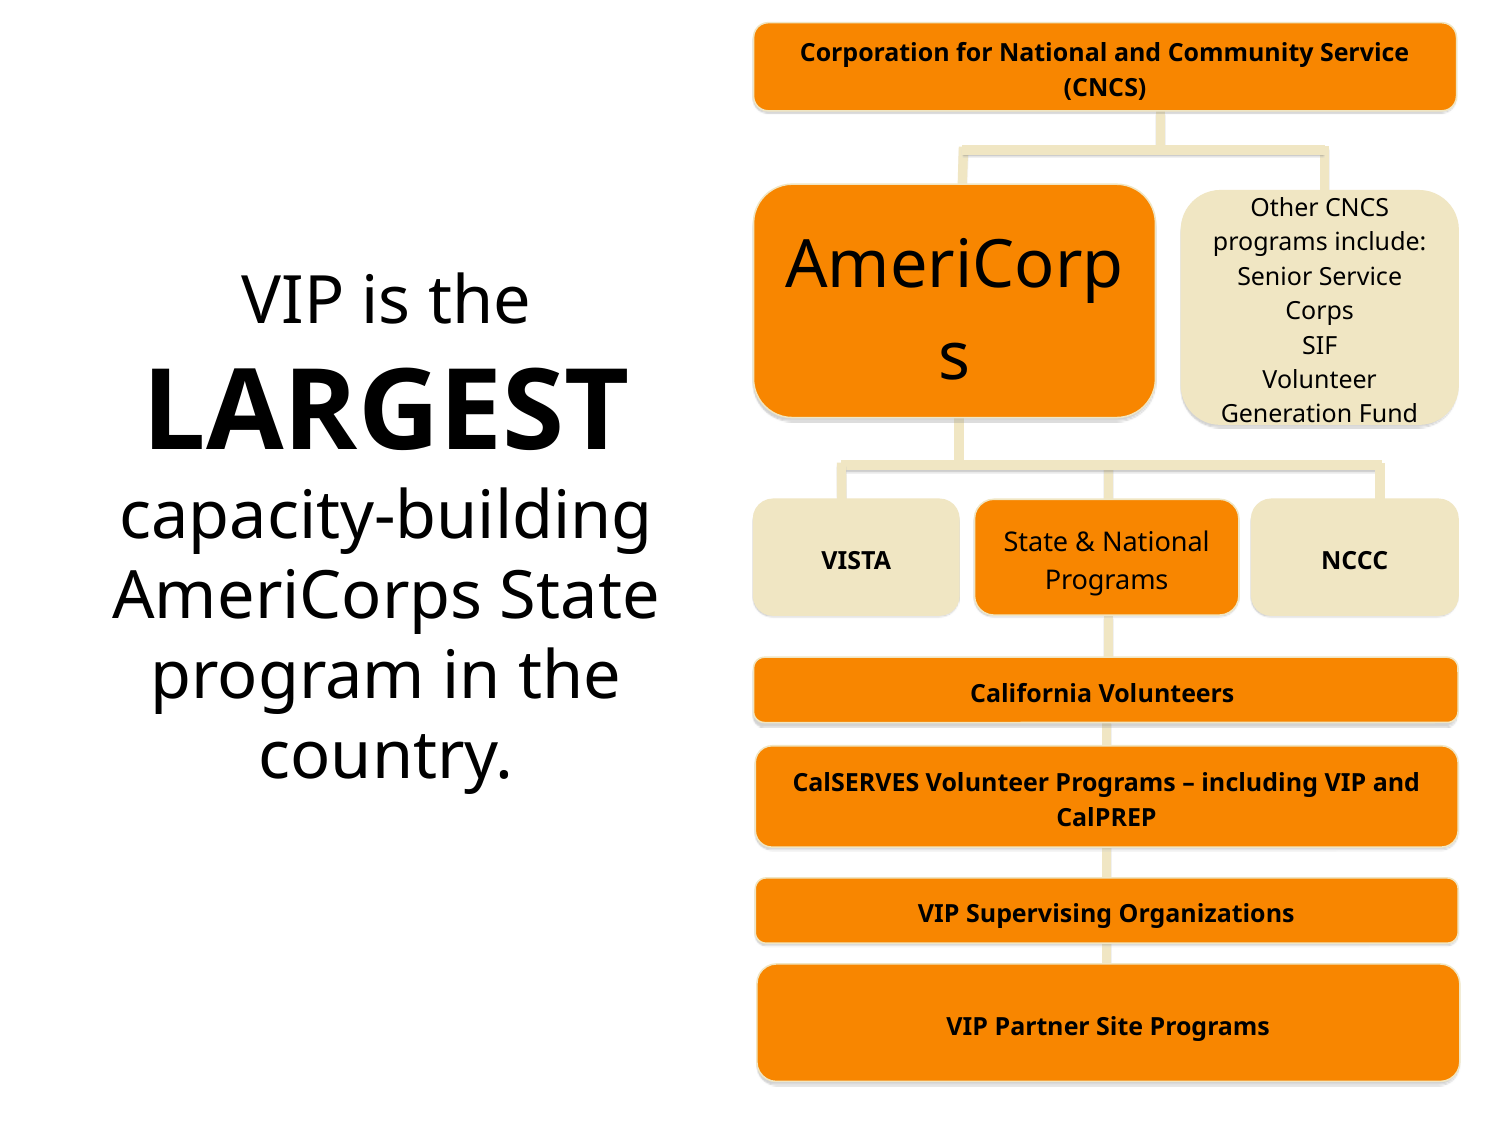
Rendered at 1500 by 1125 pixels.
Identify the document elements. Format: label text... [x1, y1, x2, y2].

text_box VIP is the LARGEST capacity-building AmeriCorps State program in the country. [66, 249, 706, 800]
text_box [753, 22, 1460, 1082]
